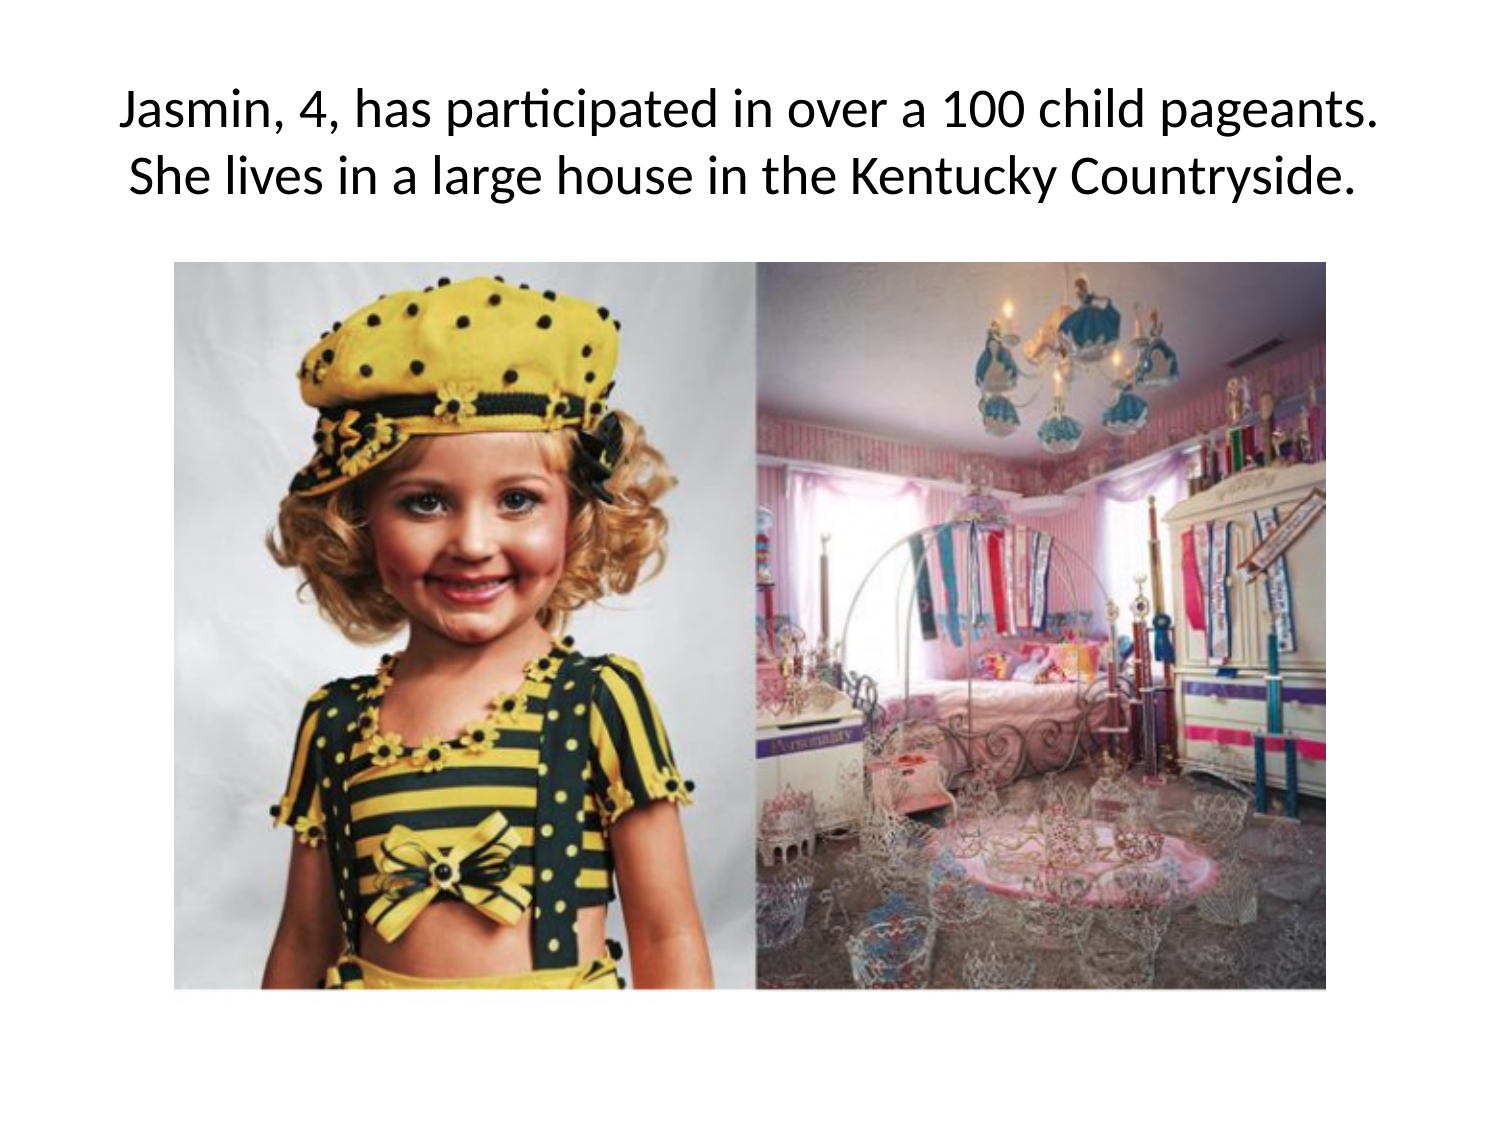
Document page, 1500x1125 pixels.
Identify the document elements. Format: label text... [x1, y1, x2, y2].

title Jasmin, 4, has participated in over a 100 child pageants. She lives in a large house in the Kentucky Countryside. [75, 45, 1425, 233]
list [74, 262, 1426, 1006]
